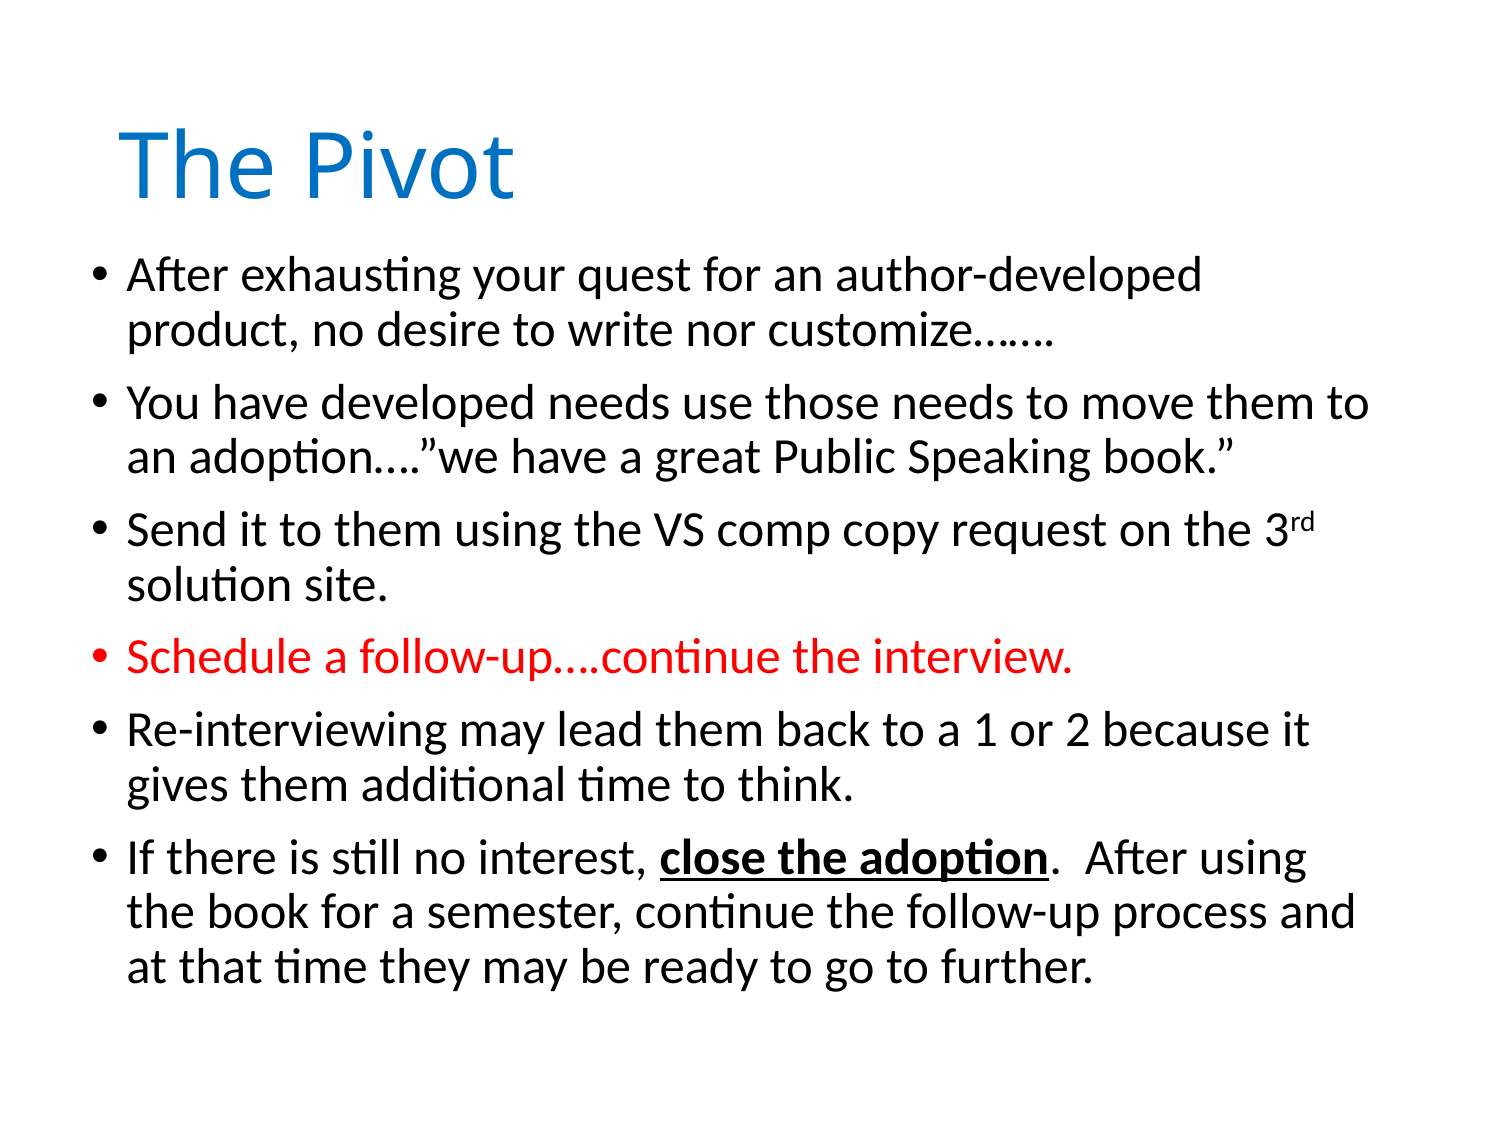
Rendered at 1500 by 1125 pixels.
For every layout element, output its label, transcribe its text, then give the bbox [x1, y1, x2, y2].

title The Pivot [103, 59, 1397, 240]
list After exhausting your quest for an author-developed product, no desire to write nor customize……. You have developed needs use those needs to move them to an adoption….”we have a great Public Speaking book.” Send it to them using the VS comp copy request on the 3rd solution site. Schedule a follow-up….continue the interview. Re-interviewing may lead them back to a 1 or 2 because it gives them additional time to think. If there is still no interest, close the adoption. After using the book for a semester, continue the follow-up process and at that time they may be ready to go to further. [76, 240, 1397, 1014]
